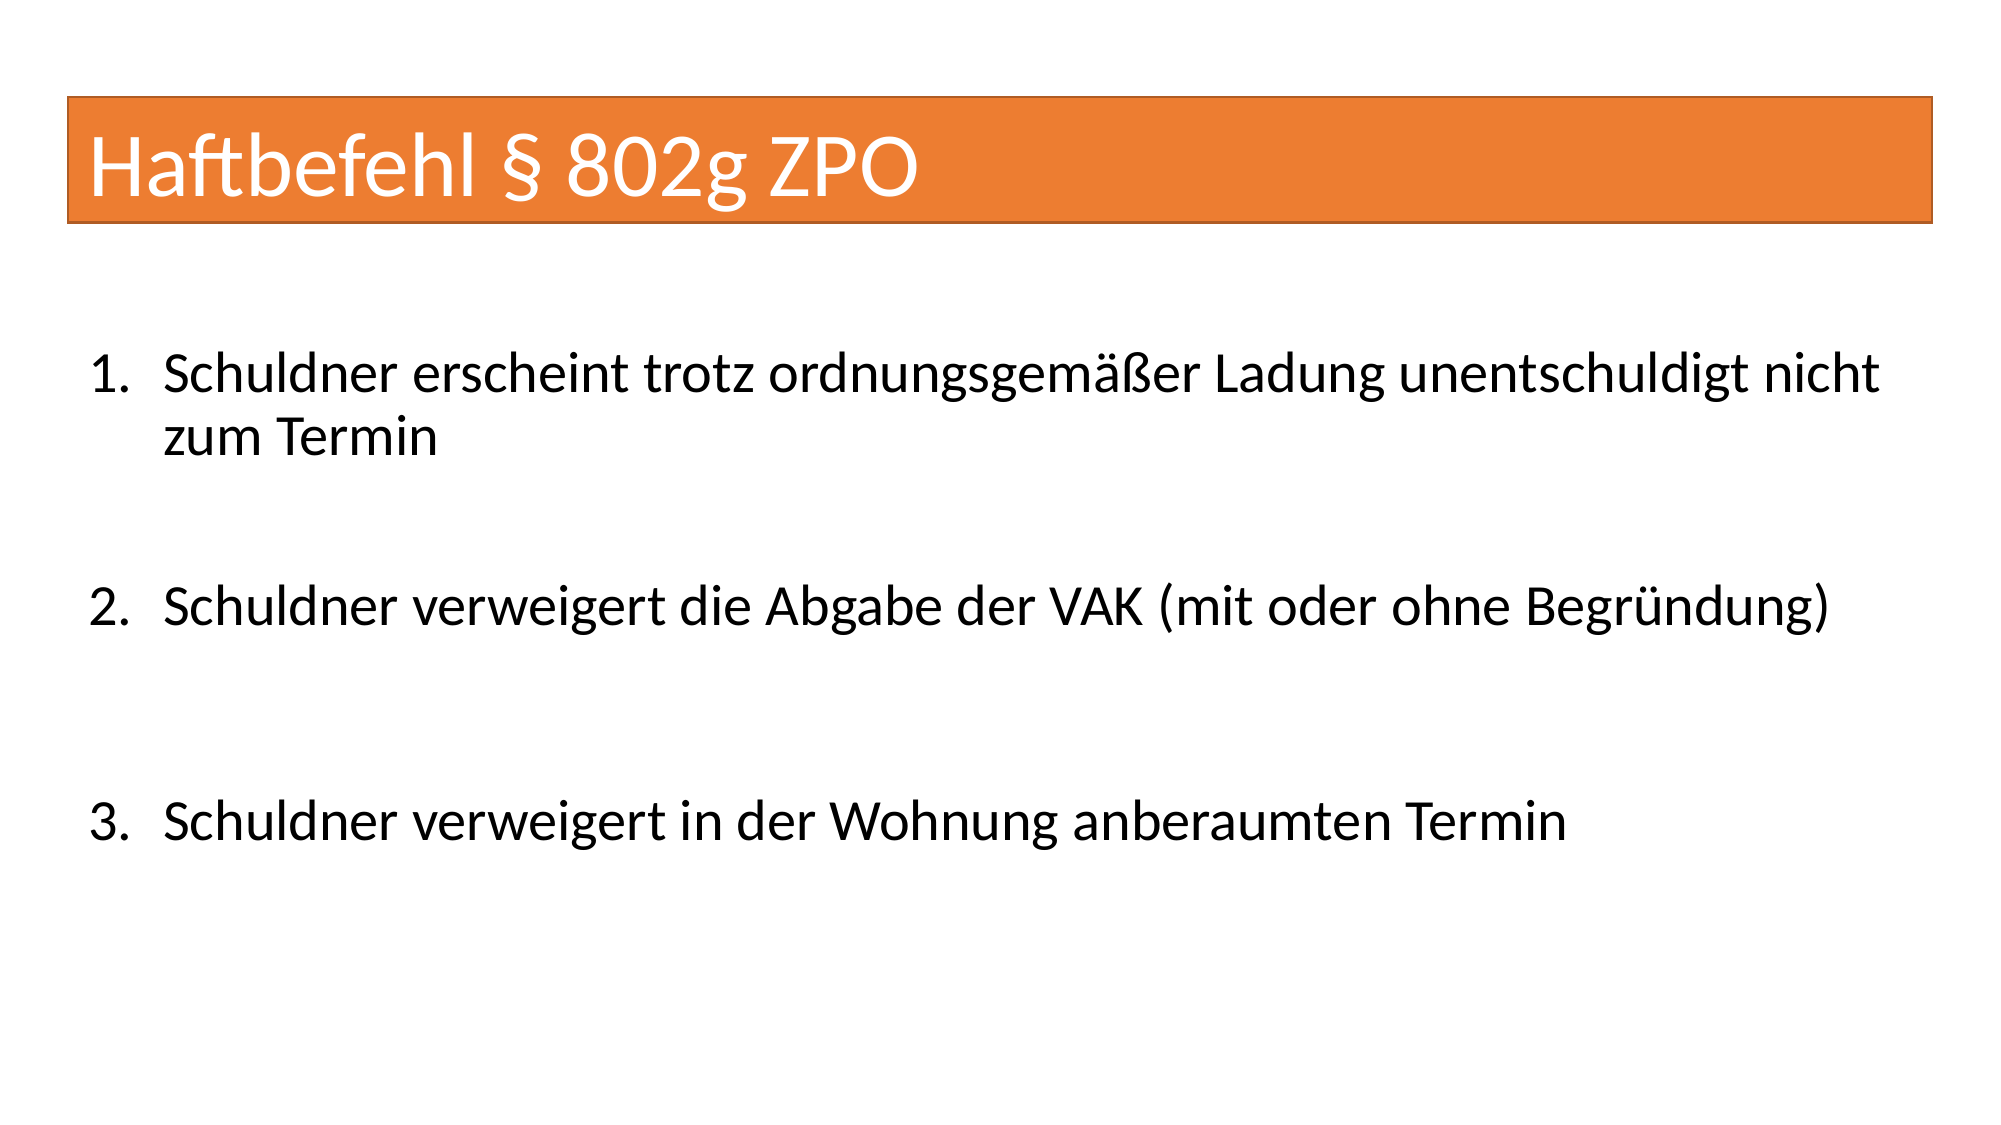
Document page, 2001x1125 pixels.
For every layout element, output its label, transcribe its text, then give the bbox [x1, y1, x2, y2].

title Haftbefehl § 802g ZPO [67, 96, 1933, 224]
list Schuldner erscheint trotz ordnungsgemäßer Ladung unentschuldigt nicht zum Termin Schuldner verweigert die Abgabe der VAK (mit oder ohne Begründung) Schuldner verweigert in der Wohnung anberaumten Termin [68, 252, 1932, 1000]
